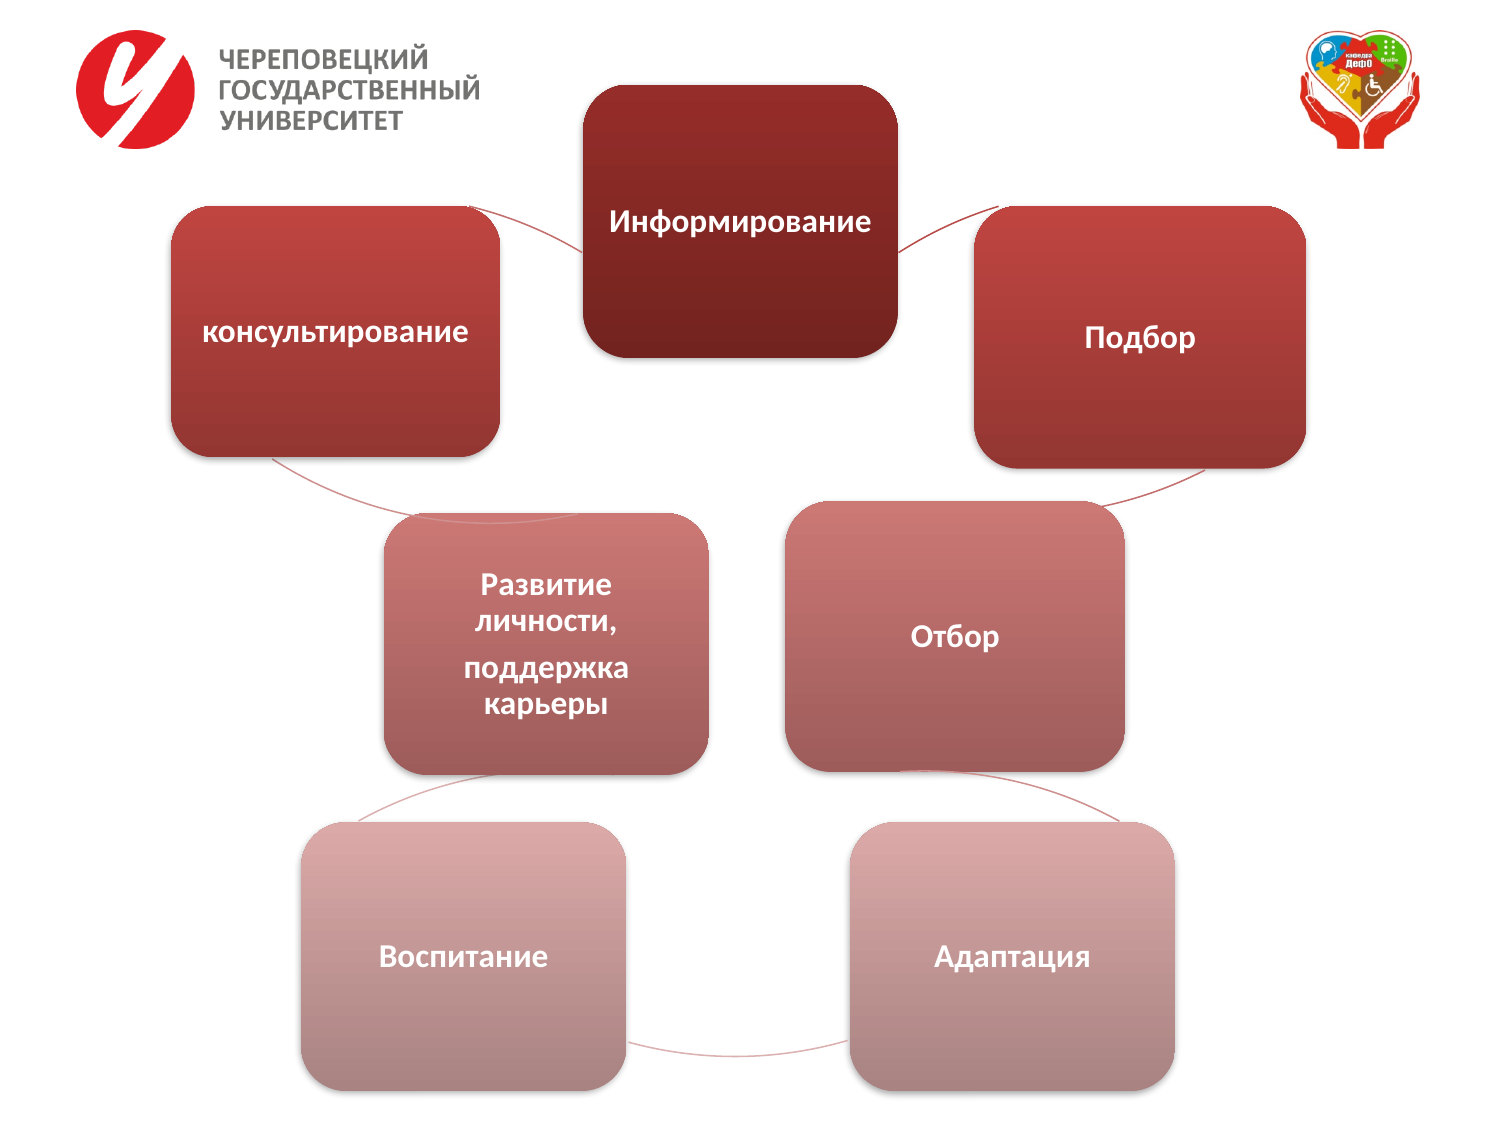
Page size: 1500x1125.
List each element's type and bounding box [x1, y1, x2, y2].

picture [76, 30, 480, 148]
picture [1300, 30, 1420, 148]
text_box [17, 148, 1471, 1059]
